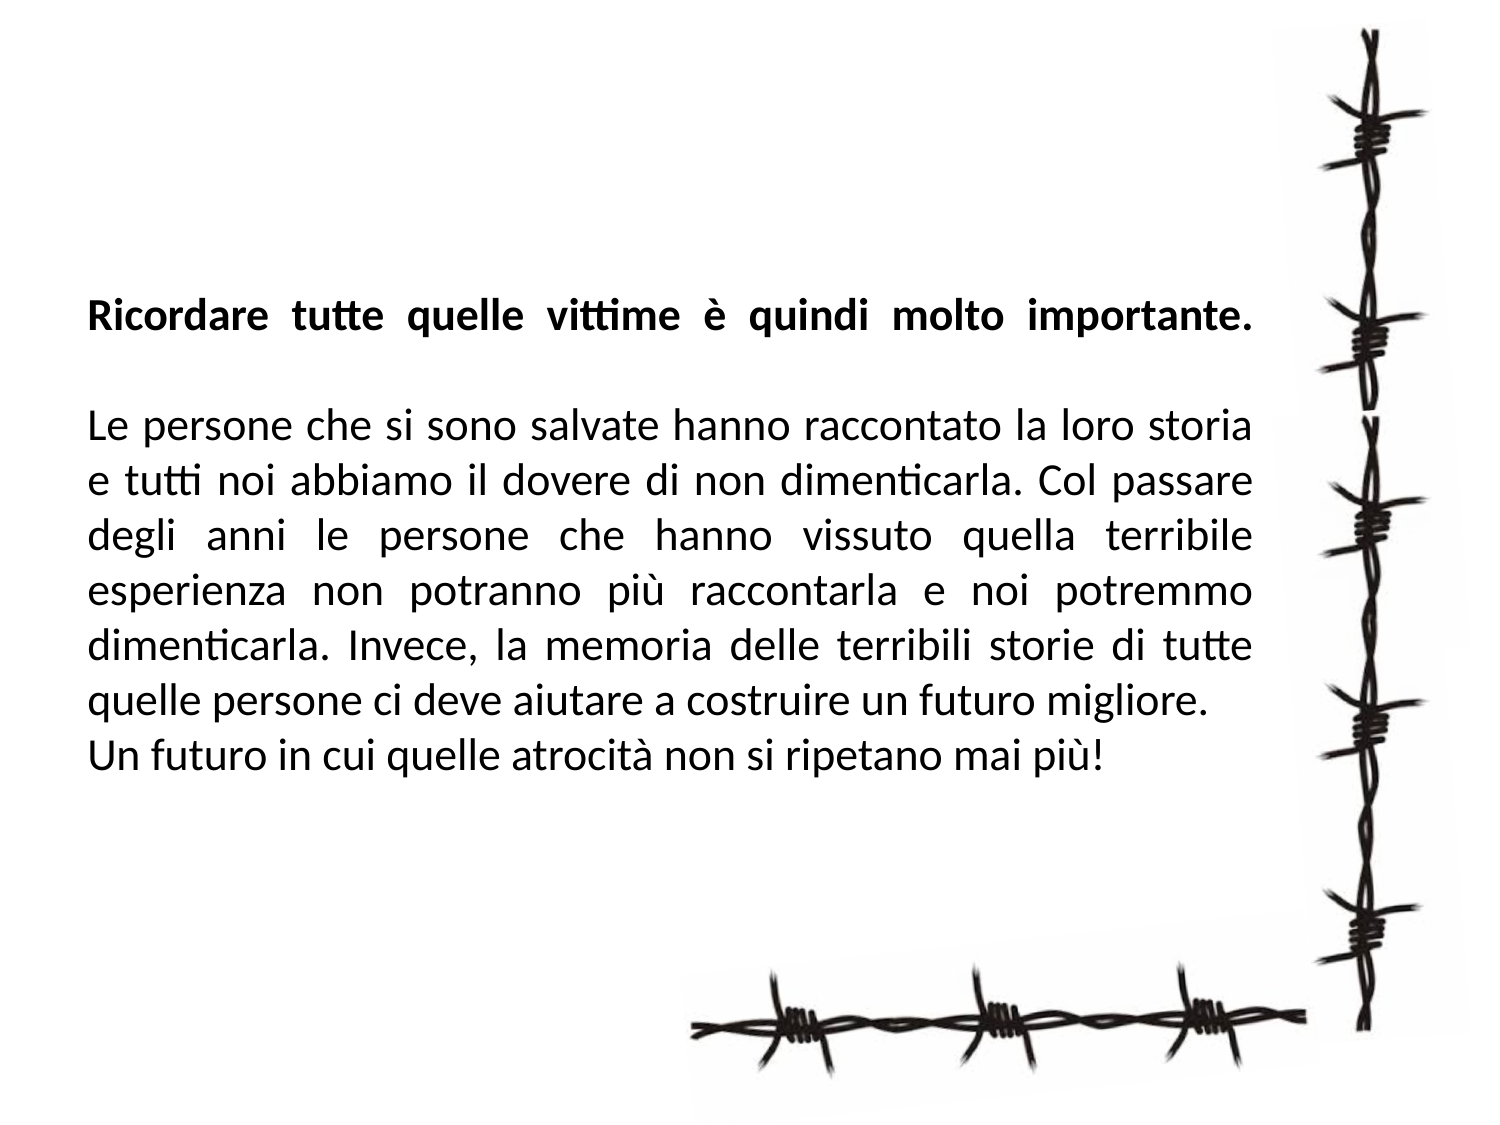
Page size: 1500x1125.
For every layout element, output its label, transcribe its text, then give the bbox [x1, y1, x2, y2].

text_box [679, 19, 1470, 1125]
text_box Ricordare tutte quelle vittime è quindi molto importante. Le persone che si sono salvate hanno raccontato la loro storia e tutti noi abbiamo il dovere di non dimenticarla. Col passare degli anni le persone che hanno vissuto quella terribile esperienza non potranno più raccontarla e noi potremmo dimenticarla. Invece, la memoria delle terribili storie di tutte quelle persone ci deve aiutare a costruire un futuro migliore. Un futuro in cui quelle atrocità non si ripetano mai più! [72, 187, 674, 847]
